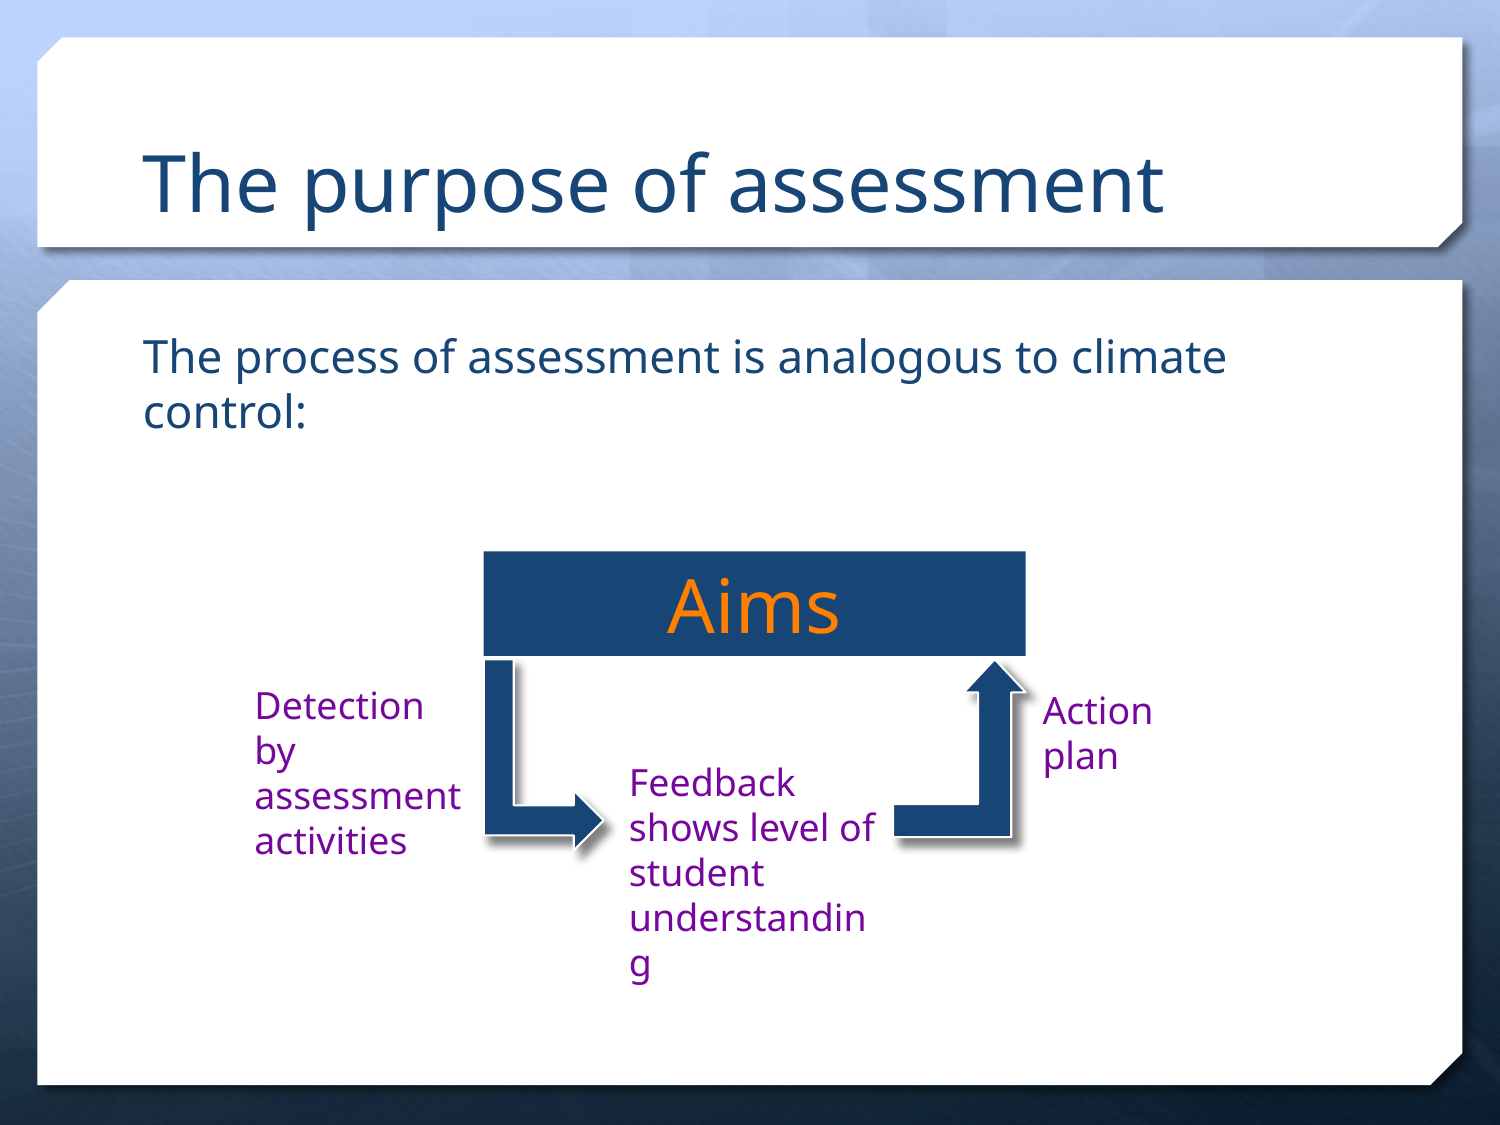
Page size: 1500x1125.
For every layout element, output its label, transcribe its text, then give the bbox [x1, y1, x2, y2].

title The purpose of assessment [127, 48, 1372, 236]
list The process of assessment is analogous to climate control: [127, 319, 1372, 978]
text_box [892, 658, 1027, 839]
text_box [482, 658, 605, 852]
text_box Feedback shows level of student understanding [614, 978, 899, 992]
